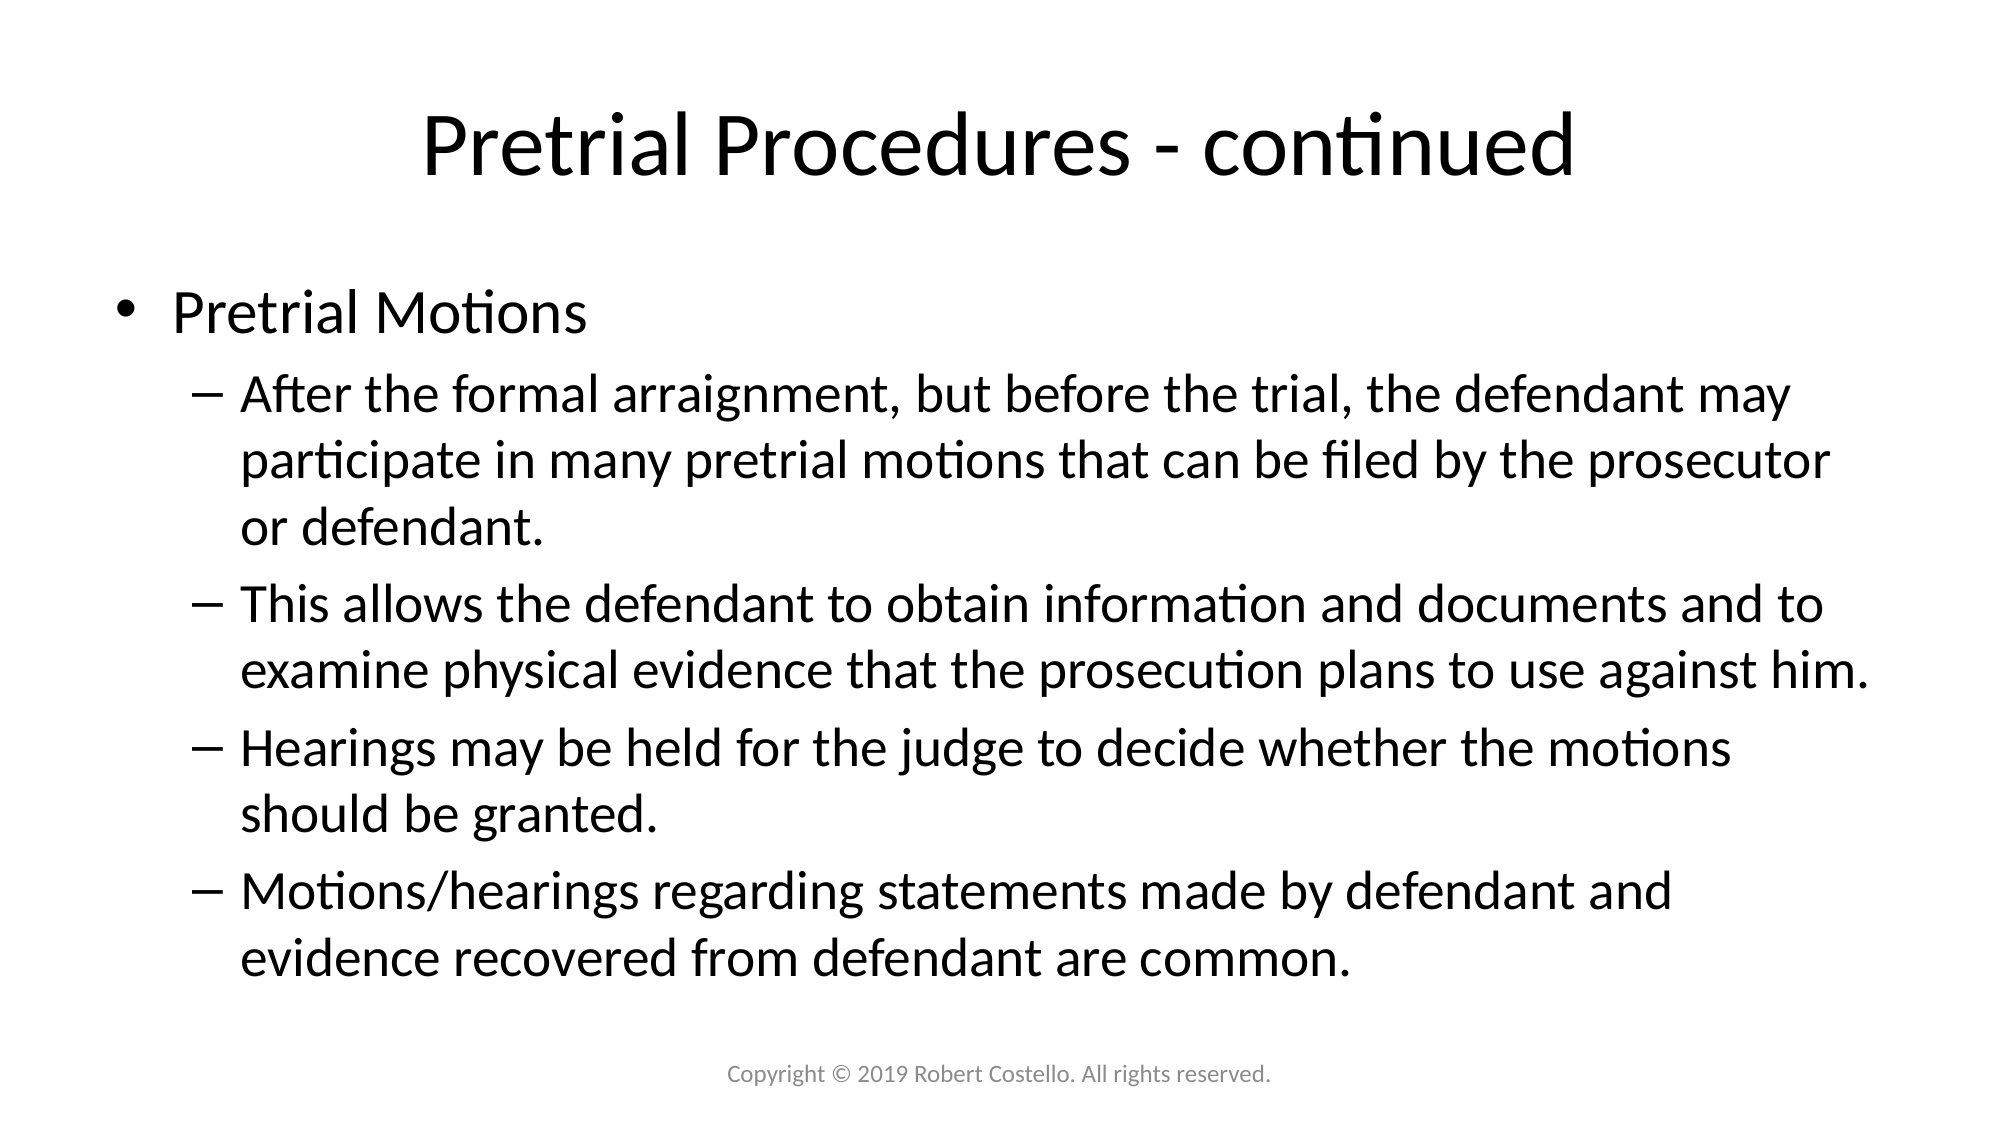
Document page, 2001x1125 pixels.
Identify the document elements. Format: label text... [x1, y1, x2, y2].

footer Copyright © 2019 Robert Costello. All rights reserved. [683, 1042, 1317, 1103]
title Pretrial Procedures - continued [99, 45, 1900, 233]
list Pretrial Motions After the formal arraignment, but before the trial, the defendant may participate in many pretrial motions that can be filed by the prosecutor or defendant. This allows the defendant to obtain information and documents and to examine physical evidence that the prosecution plans to use against him. Hearings may be held for the judge to decide whether the motions should be granted. Motions/hearings regarding statements made by defendant and evidence recovered from defendant are common. [99, 262, 1900, 1005]
